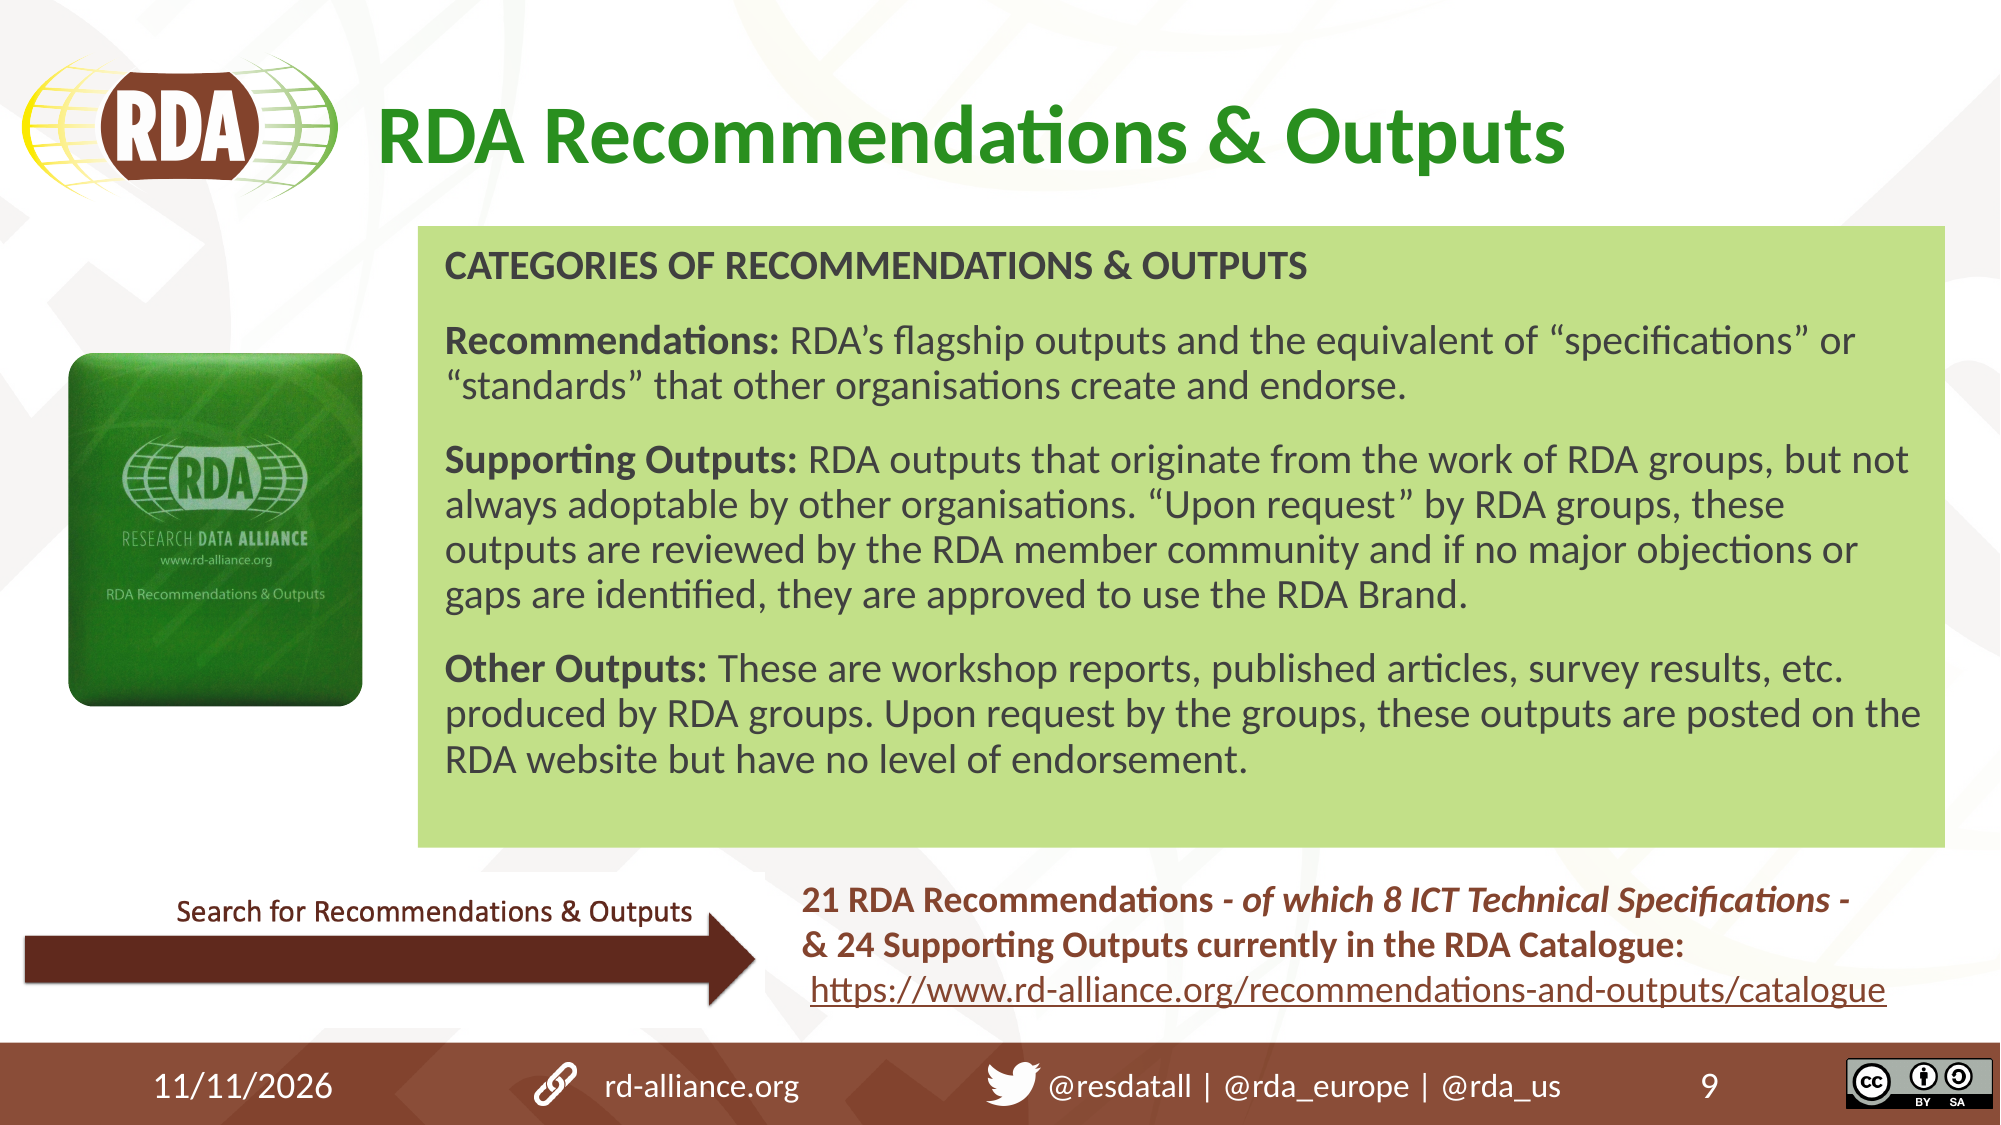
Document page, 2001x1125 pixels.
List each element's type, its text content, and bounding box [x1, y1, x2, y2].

picture [68, 353, 363, 707]
text_box CATEGORIES OF RECOMMENDATIONS & OUTPUTS Recommendations: RDA’s flagship outputs and the equivalent of “specifications” or “standards” that other organisations create and endorse. Supporting Outputs: RDA outputs that originate from the work of RDA groups, but not always adoptable by other organisations. “Upon request” by RDA groups, these outputs are reviewed by the RDA member community and if no major objections or gaps are identified, they are approved to use the RDA Brand. Other Outputs: These are workshop reports, published articles, survey results, etc. produced by RDA groups. Upon request by the groups, these outputs are posted on the RDA website but have no level of endorsement. [417, 226, 1945, 848]
text_box 21 RDA Recommendations - of which 8 ICT Technical Specifications - & 24 Supporting Outputs currently in the RDA Catalogue: https://www.rd-alliance.org/recommendations-and-outputs/catalogue [786, 867, 1945, 1018]
picture [534, 1062, 538, 1106]
picture [1846, 1058, 1993, 1109]
slide_number 9 [1684, 1054, 1800, 1125]
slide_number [137, 1054, 372, 1114]
picture [21, 51, 341, 203]
title RDA Recommendations & Outputs [362, 46, 1897, 227]
footer rd-alliance.org @resdatall | @rda_europe | @rda_us [538, 1054, 1629, 1114]
picture [12, 872, 765, 1028]
